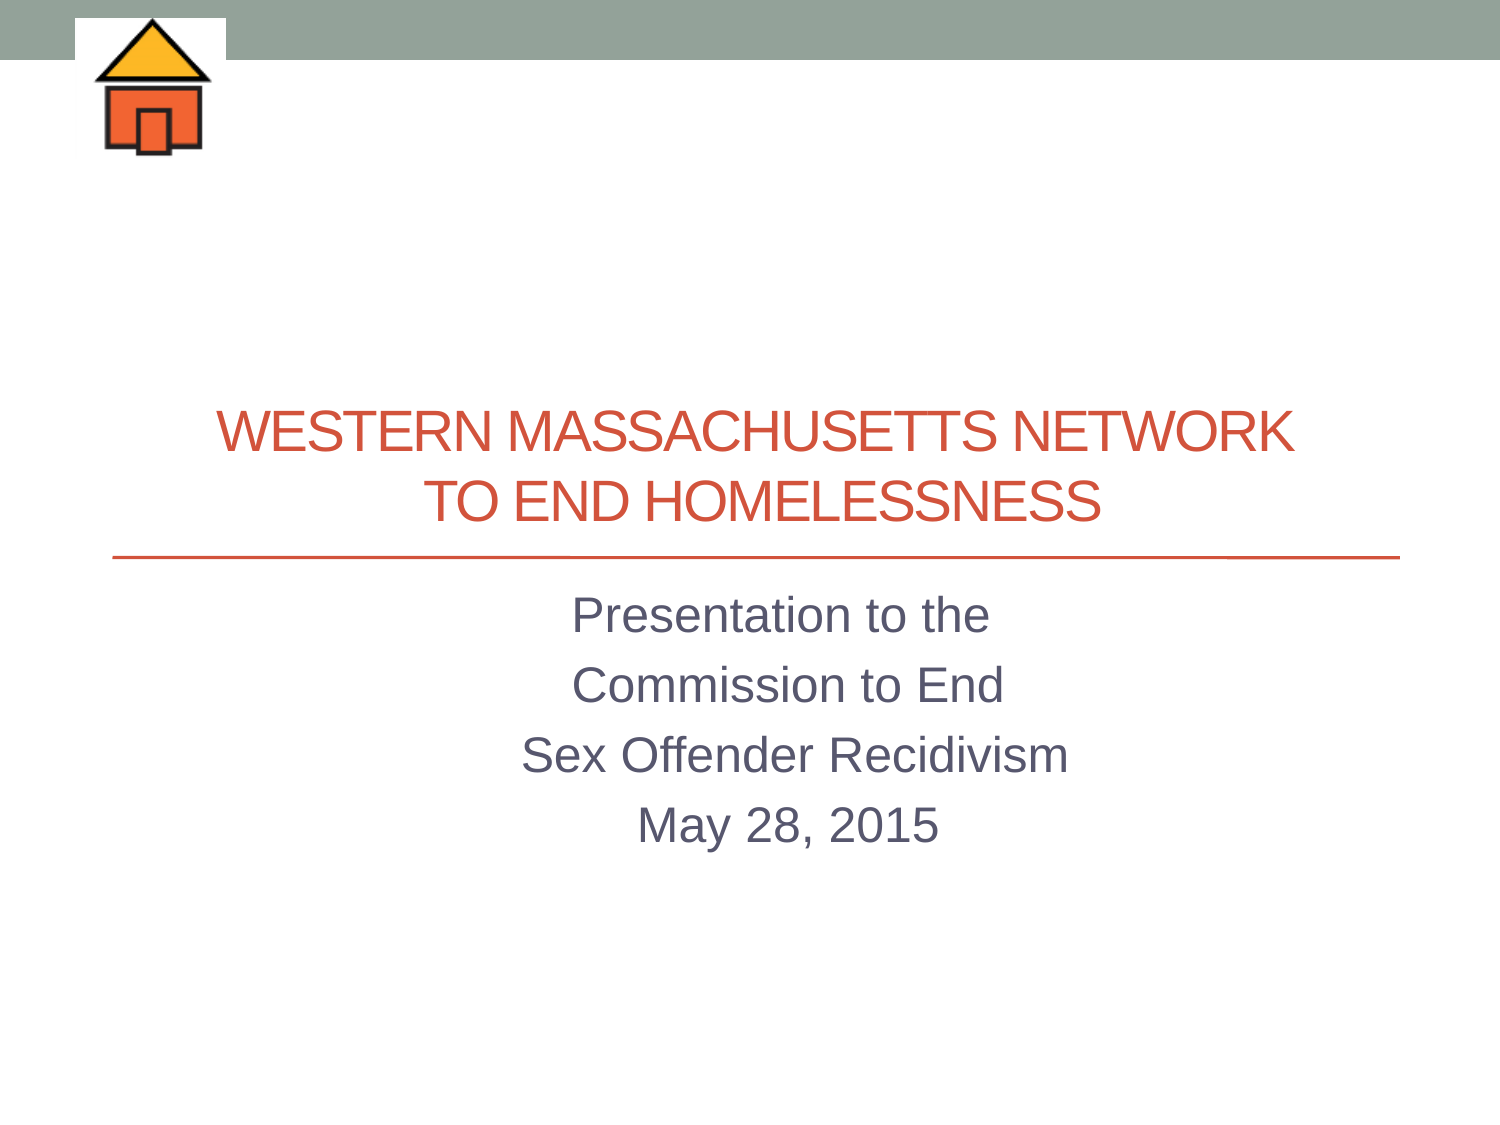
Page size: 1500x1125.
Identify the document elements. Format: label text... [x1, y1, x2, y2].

picture [75, 18, 226, 159]
title Western Massachusetts Network to End Homelessness [112, 224, 1400, 542]
subtitle Presentation to the Commission to End Sex Offender Recidivism May 28, 2015 [263, 575, 1314, 863]
